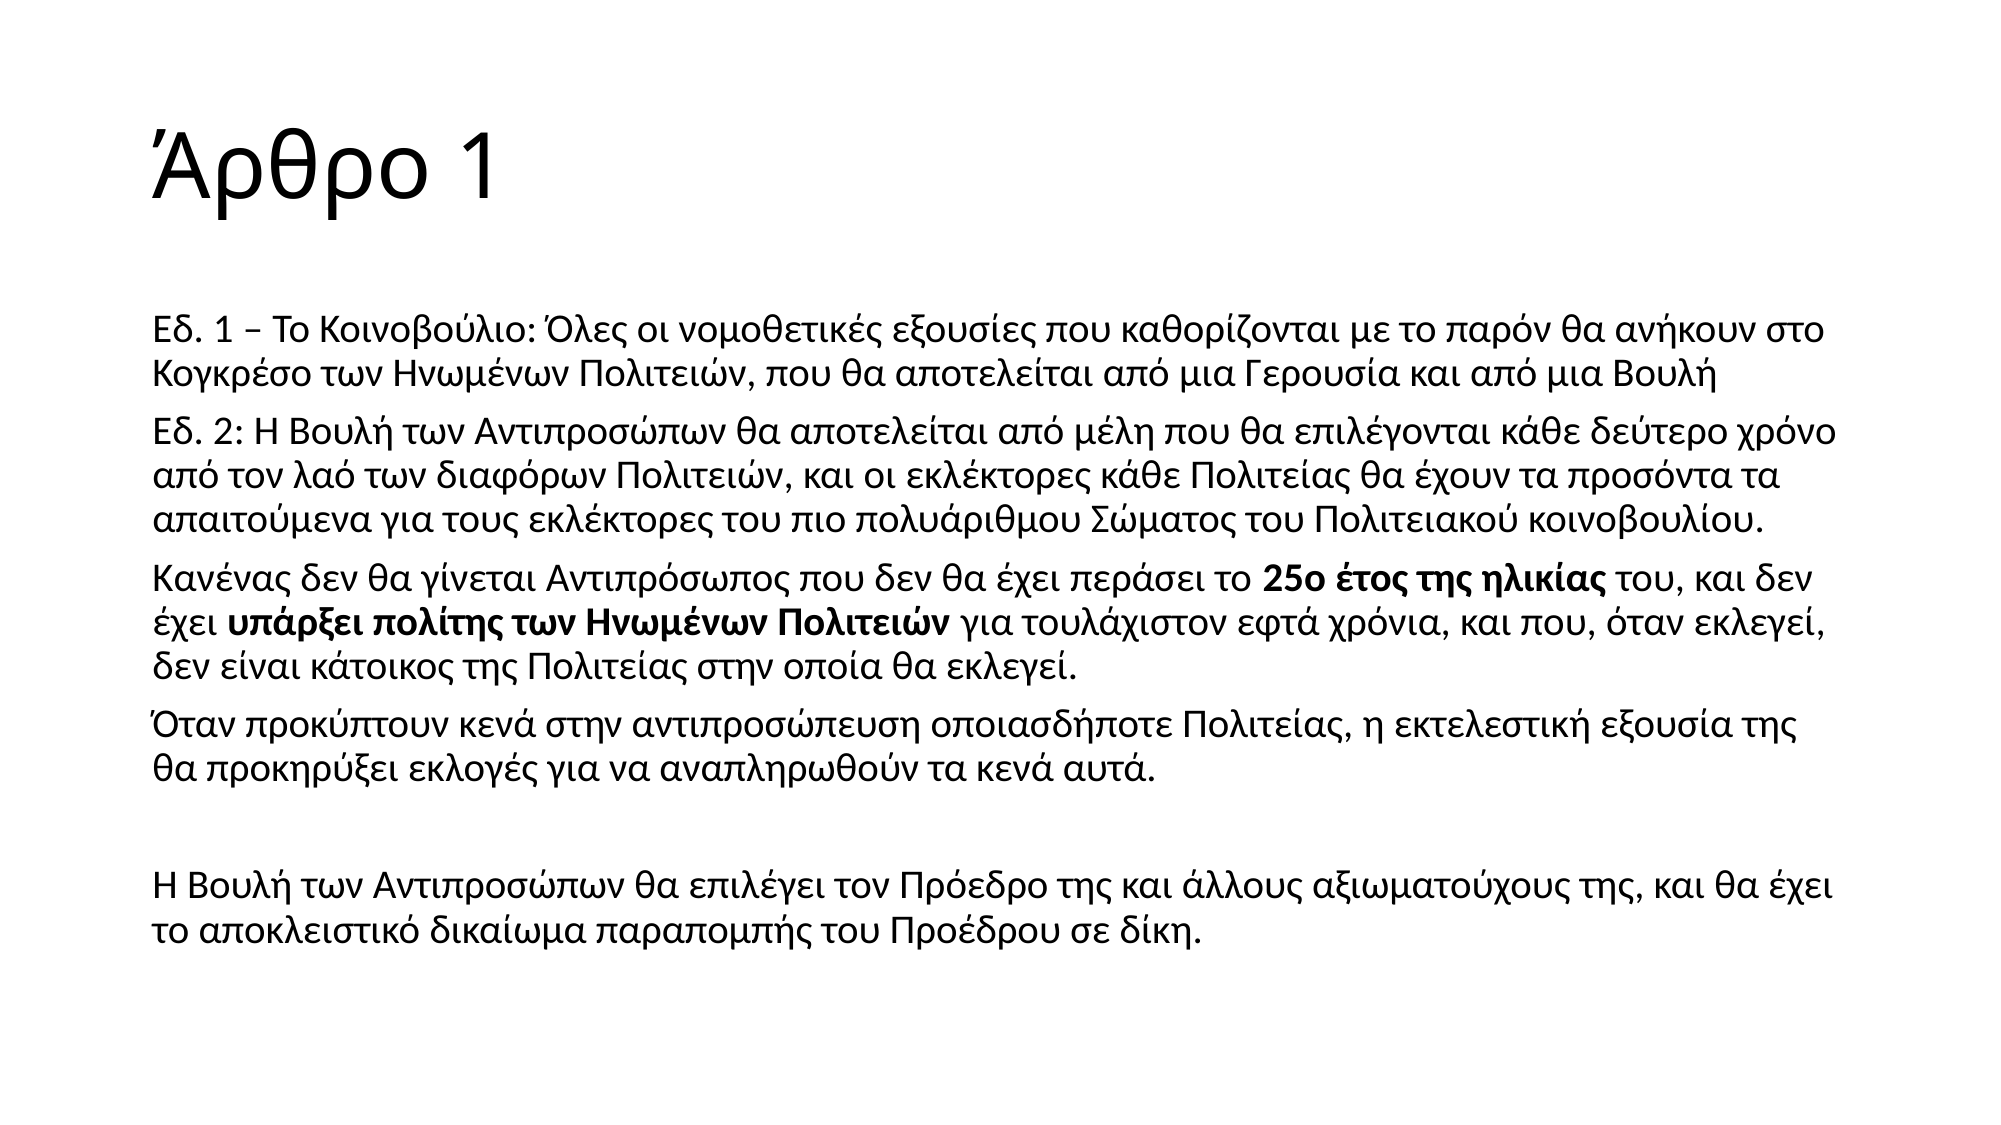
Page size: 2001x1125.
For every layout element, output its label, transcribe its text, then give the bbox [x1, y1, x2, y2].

title Άρθρο 1 [137, 59, 1863, 278]
list Εδ. 1 – Το Κοινοβούλιο: Όλες οι νομοθετικές εξουσίες που καθορίζονται με το παρόν θα ανήκουν στο Κογκρέσο των Ηνωμένων Πολιτειών, που θα αποτελείται από μια Γερουσία και από μια Βουλή Εδ. 2: Η Βουλή των Αντιπροσώπων θα αποτελείται από μέλη που θα επιλέγονται κάθε δεύτερο χρόνο από τον λαό των διαφόρων Πολιτειών, και οι εκλέκτορες κάθε Πολιτείας θα έχουν τα προσόντα τα απαιτούμενα για τους εκλέκτορες του πιο πολυάριθμου Σώματος του Πολιτειακού κοινοβουλίου. Κανένας δεν θα γίνεται Αντιπρόσωπος που δεν θα έχει περάσει το 25ο έτος της ηλικίας του, και δεν έχει υπάρξει πολίτης των Ηνωμένων Πολιτειών για τουλάχιστον εφτά χρόνια, και που, όταν εκλεγεί, δεν είναι κάτοικος της Πολιτείας στην οποία θα εκλεγεί. Όταν προκύπτουν κενά στην αντιπροσώπευση οποιασδήποτε Πολιτείας, η εκτελεστική εξουσία της θα προκηρύξει εκλογές για να αναπληρωθούν τα κενά αυτά. Η Βουλή των Αντιπροσώπων θα επιλέγει τον Πρόεδρο της και άλλους αξιωματούχους της, και θα έχει το αποκλειστικό δικαίωμα παραπομπής του Προέδρου σε δίκη. [137, 299, 1863, 1014]
